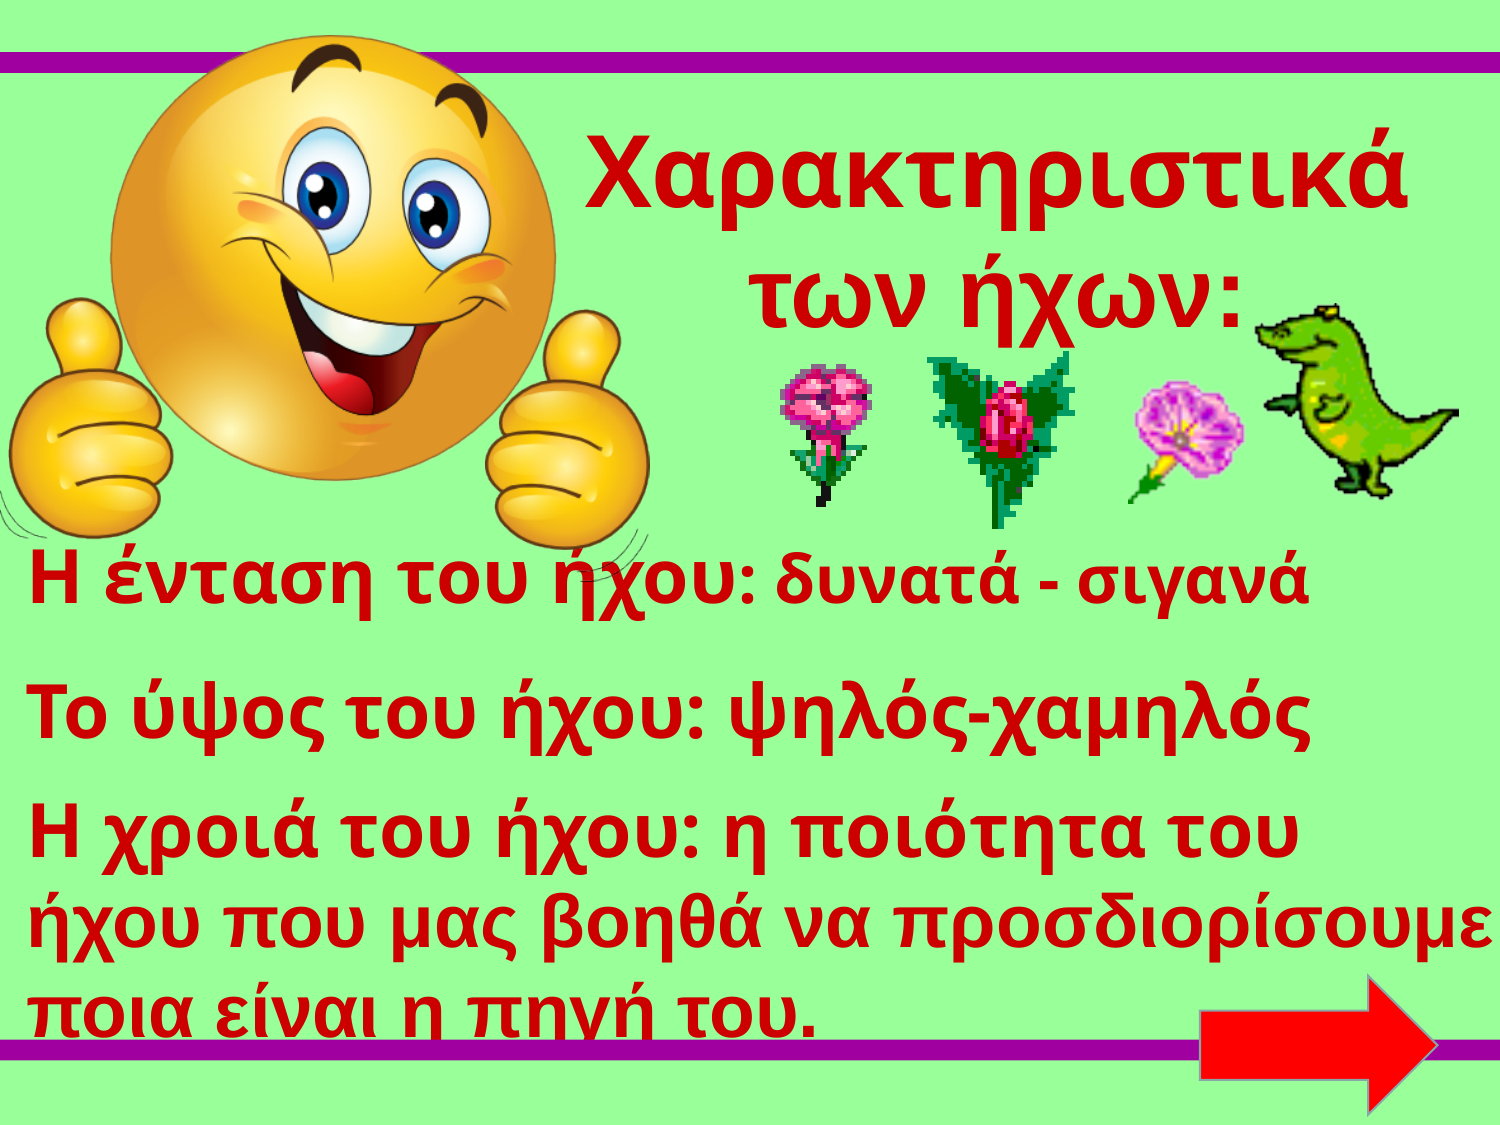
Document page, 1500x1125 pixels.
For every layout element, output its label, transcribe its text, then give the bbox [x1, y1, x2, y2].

text_box [1198, 973, 1439, 1118]
text_box Το ύψος του ήχου: ψηλός-χαμηλός [0, 655, 1500, 769]
text_box Χαρακτηριστικά των ήχων: [650, 99, 1413, 375]
picture [0, 35, 650, 582]
picture [749, 340, 1087, 529]
picture [1128, 303, 1459, 504]
text_box Η χροιά του ήχου: η ποιότητα του ήχου που μας βοηθά να προσδιορίσουμε ποια είναι η πηγή του. [11, 775, 1438, 1041]
text_box Η ένταση του ήχου: δυνατά - σιγανά [11, 521, 1287, 635]
